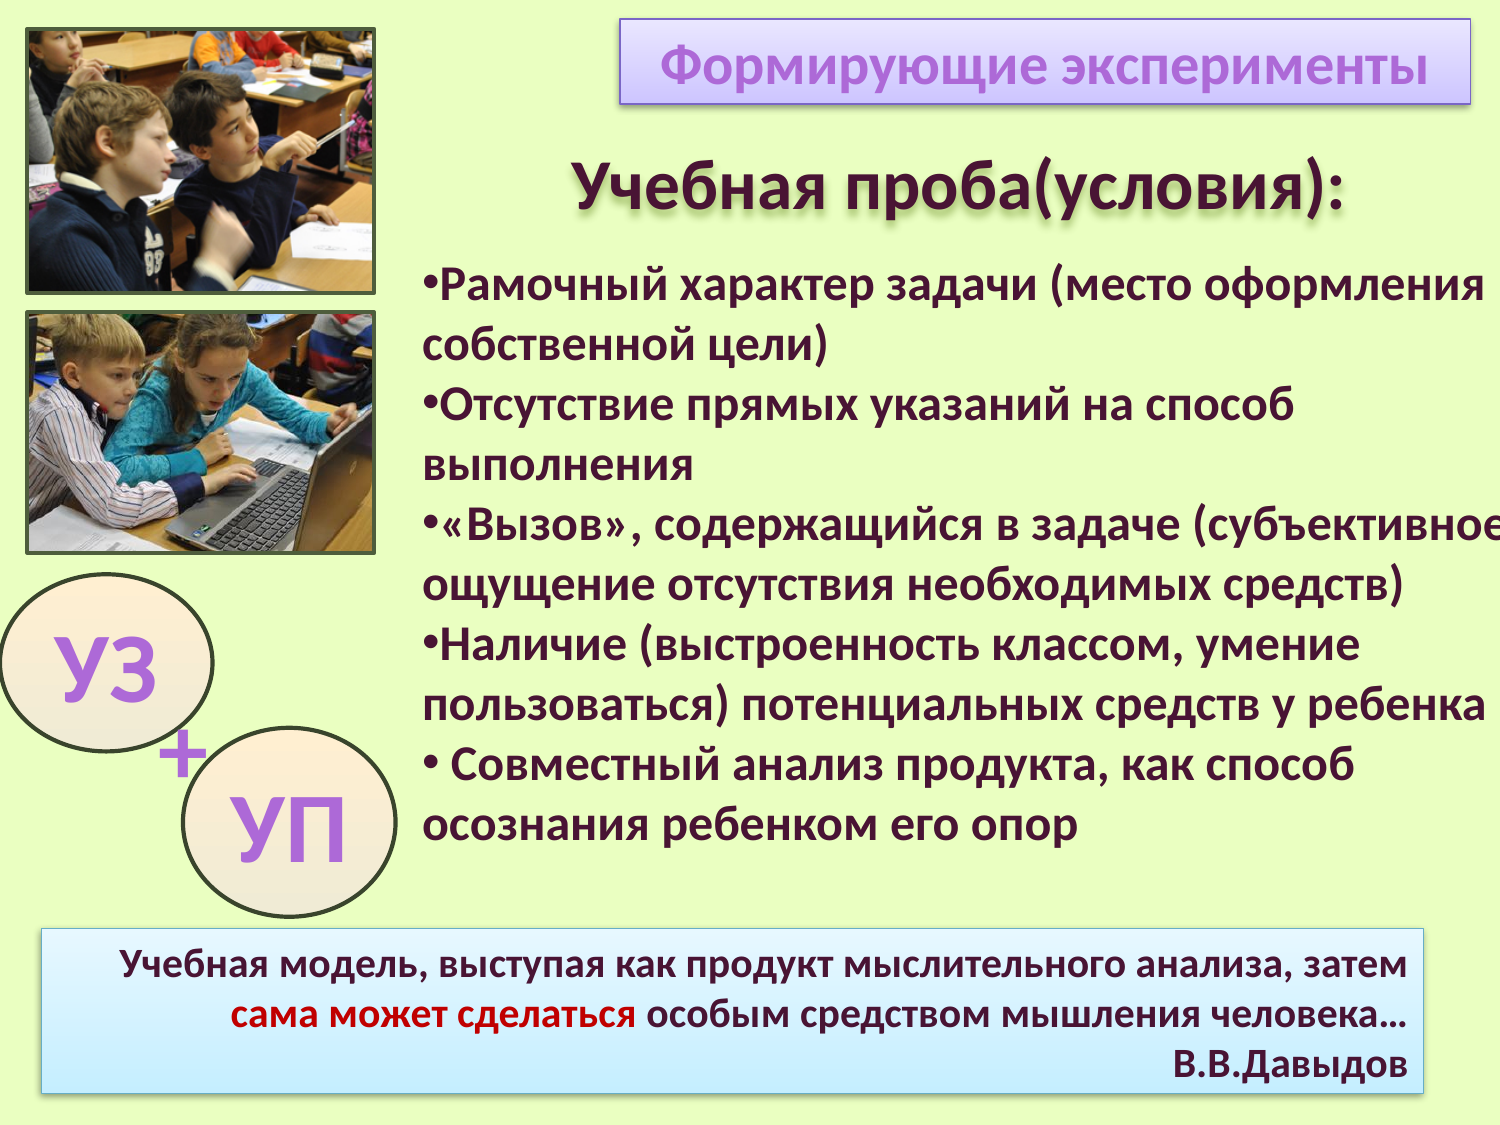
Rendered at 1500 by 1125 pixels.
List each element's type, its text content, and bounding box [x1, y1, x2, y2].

text_box + [86, 654, 280, 837]
text_box Формирующие эксперименты [619, 18, 1471, 105]
picture [29, 314, 373, 551]
text_box УП [182, 725, 398, 919]
title Учебная проба(условия): [442, 130, 1477, 243]
picture [29, 30, 373, 291]
text_box Учебная модель, выступая как продукт мыслительного анализа, затем сама может сделаться особым средством мышления человека… В.В.Давыдов [41, 928, 1424, 1094]
text_box Рамочный характер задачи (место оформления собственной цели) Отсутствие прямых указаний на способ выполнения «Вызов», содержащийся в задаче (субъективное ощущение отсутствия необходимых средств) Наличие (выстроенность классом, умение пользоваться) потенциальных средств у ребенка Совместный анализ продукта, как способ осознания ребенком его опор [407, 243, 1500, 859]
text_box УЗ [0, 572, 215, 752]
